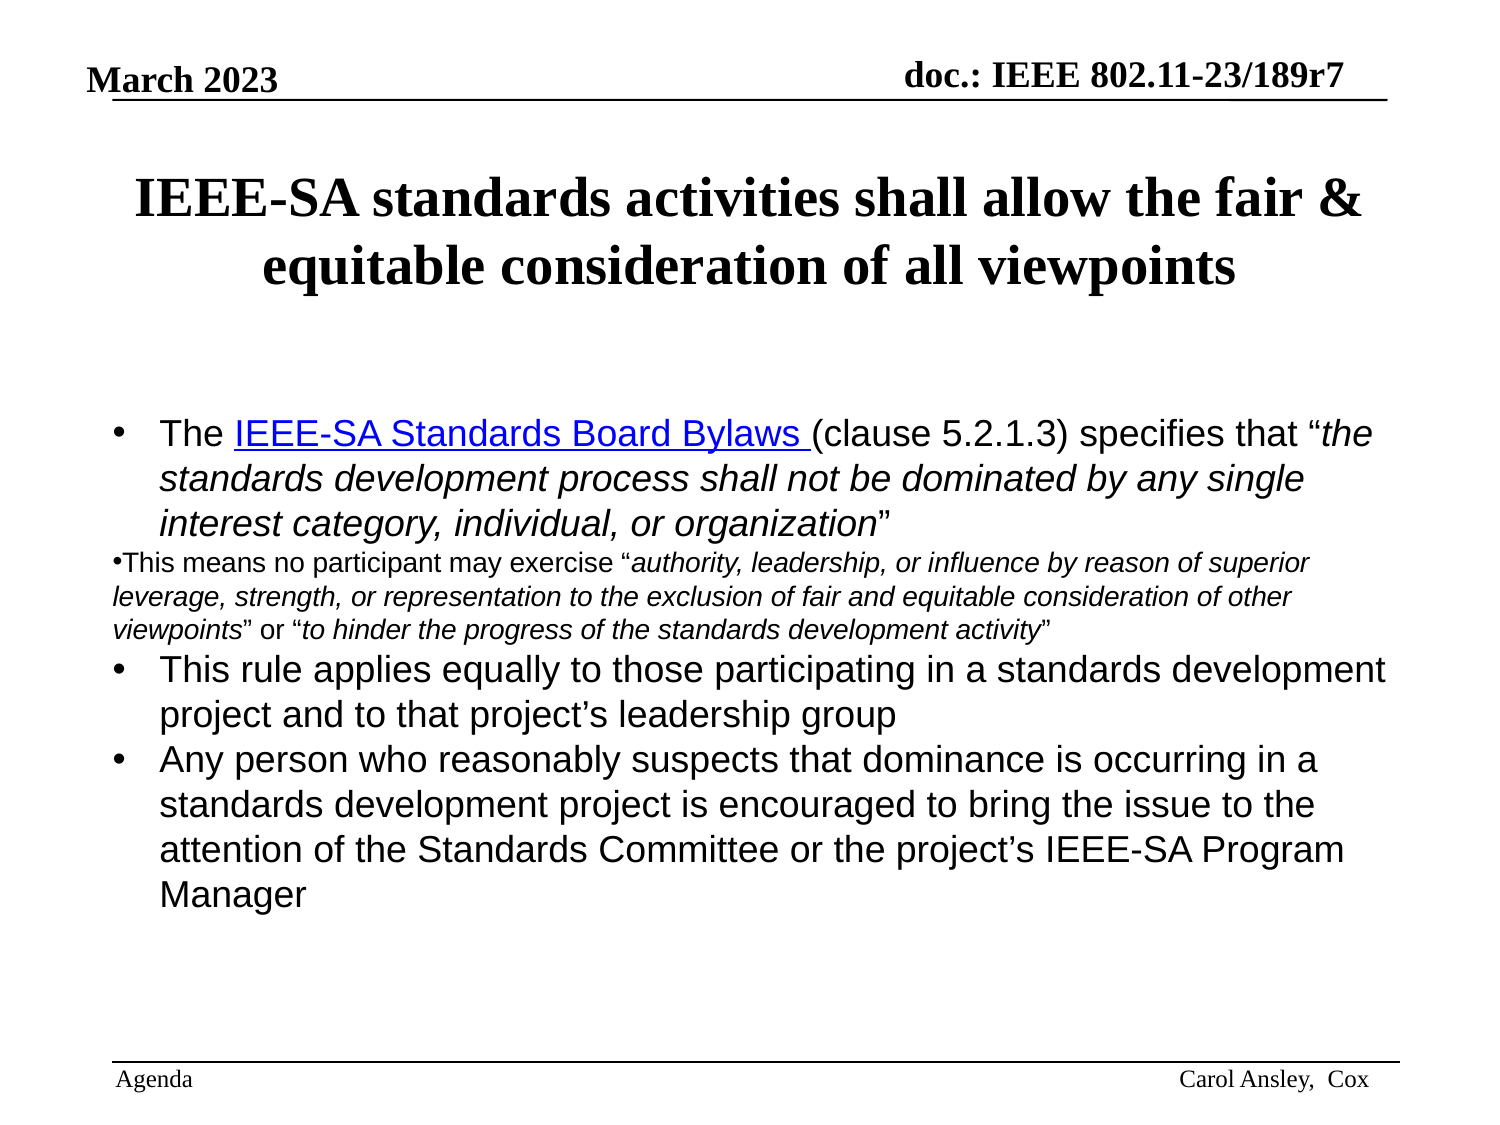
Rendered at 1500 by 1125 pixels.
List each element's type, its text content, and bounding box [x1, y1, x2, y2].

list The IEEE-SA Standards Board Bylaws (clause 5.2.1.3) specifies that “the standards development process shall not be dominated by any single interest category, individual, or organization” This means no participant may exercise “authority, leadership, or influence by reason of superior leverage, strength, or representation to the exclusion of fair and equitable consideration of other viewpoints” or “to hinder the progress of the standards development activity” This rule applies equally to those participating in a standards development project and to that project’s leadership group Any person who reasonably suspects that dominance is occurring in a standards development project is encouraged to bring the issue to the attention of the Standards Committee or the project’s IEEE-SA Program Manager [111, 324, 1388, 1001]
title IEEE-SA standards activities shall allow the fair & equitable consideration of all viewpoints [111, 139, 1388, 316]
